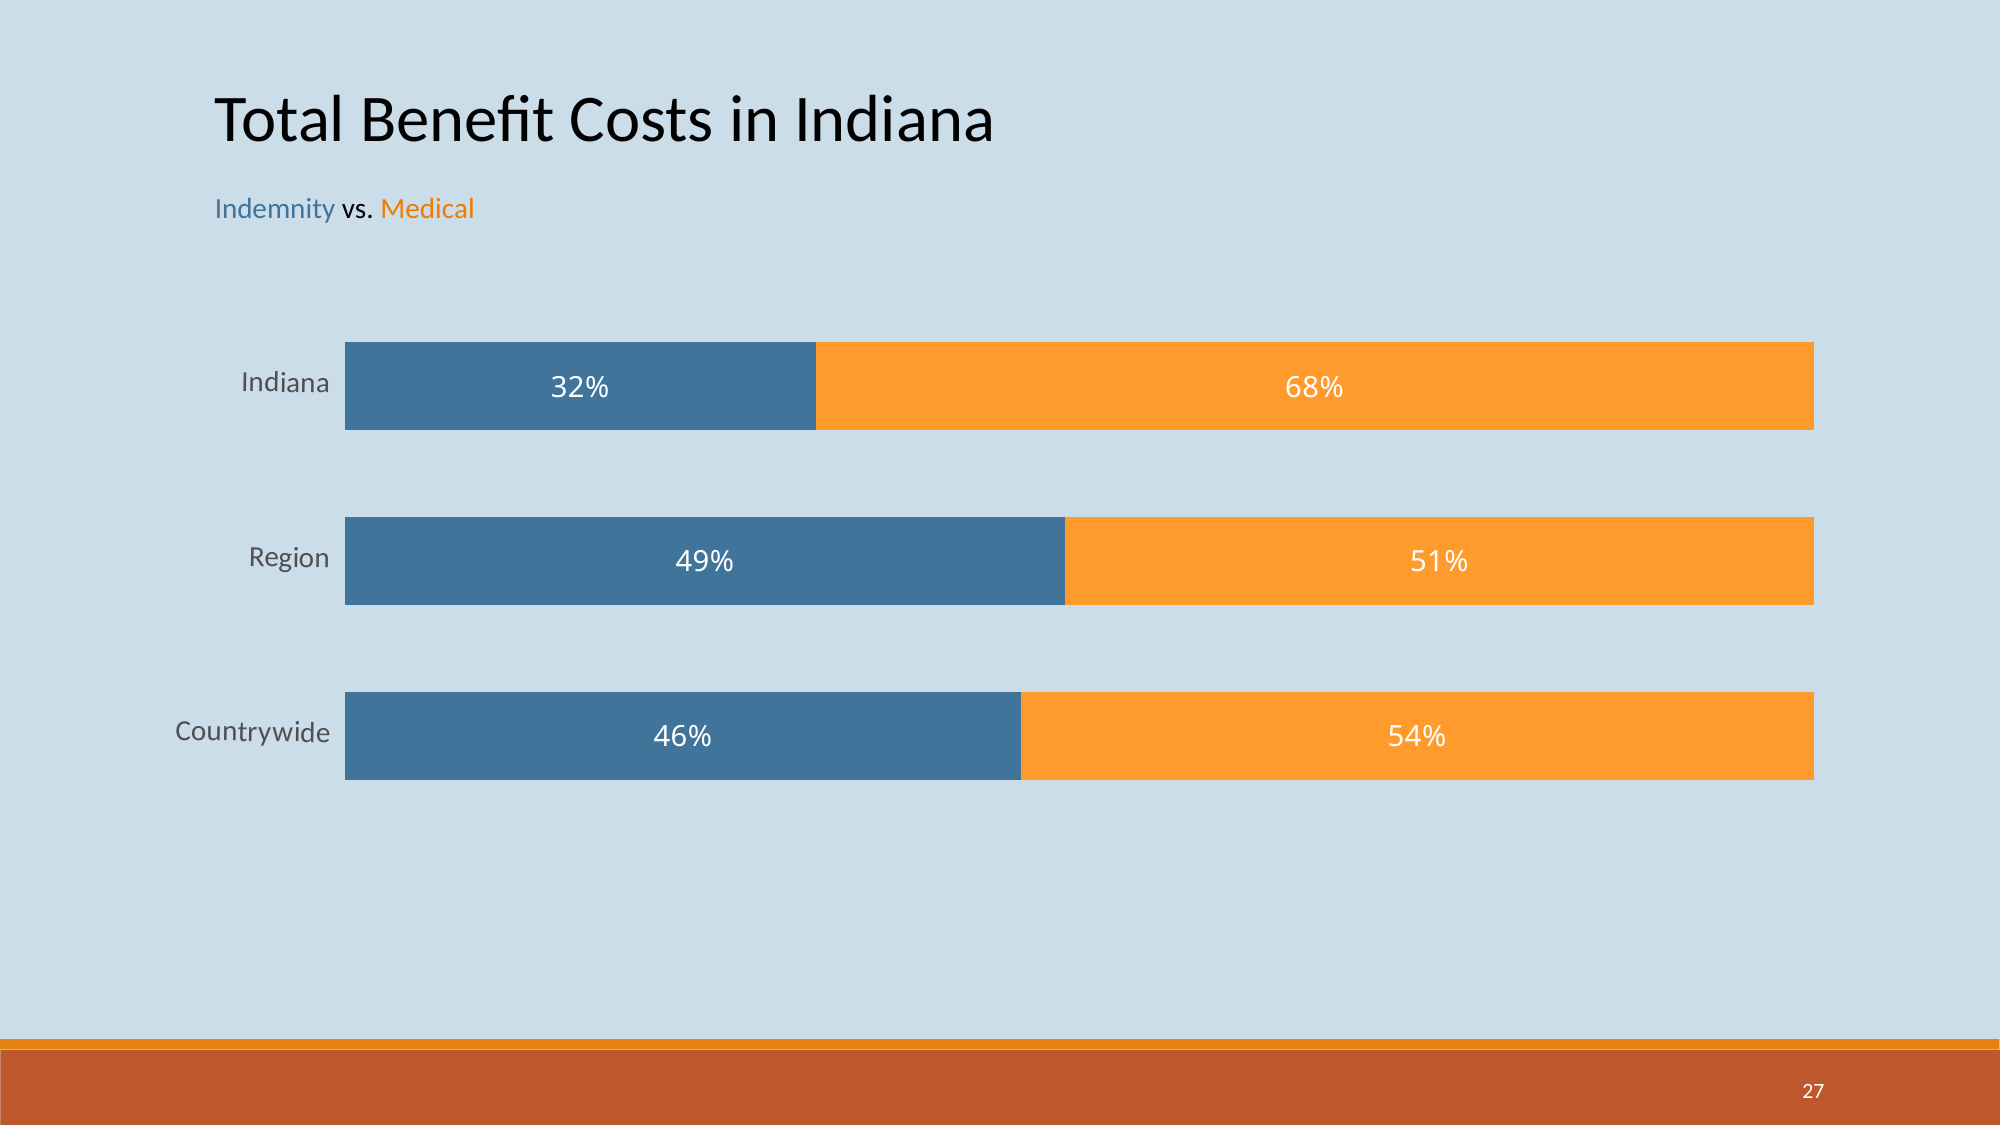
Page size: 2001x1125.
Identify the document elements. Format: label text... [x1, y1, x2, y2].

slide_number 27 [1624, 1059, 1840, 1120]
text_box Total Benefit Costs in Indiana Indemnity vs. Medical [200, 67, 1201, 160]
chart [96, 161, 1903, 908]
